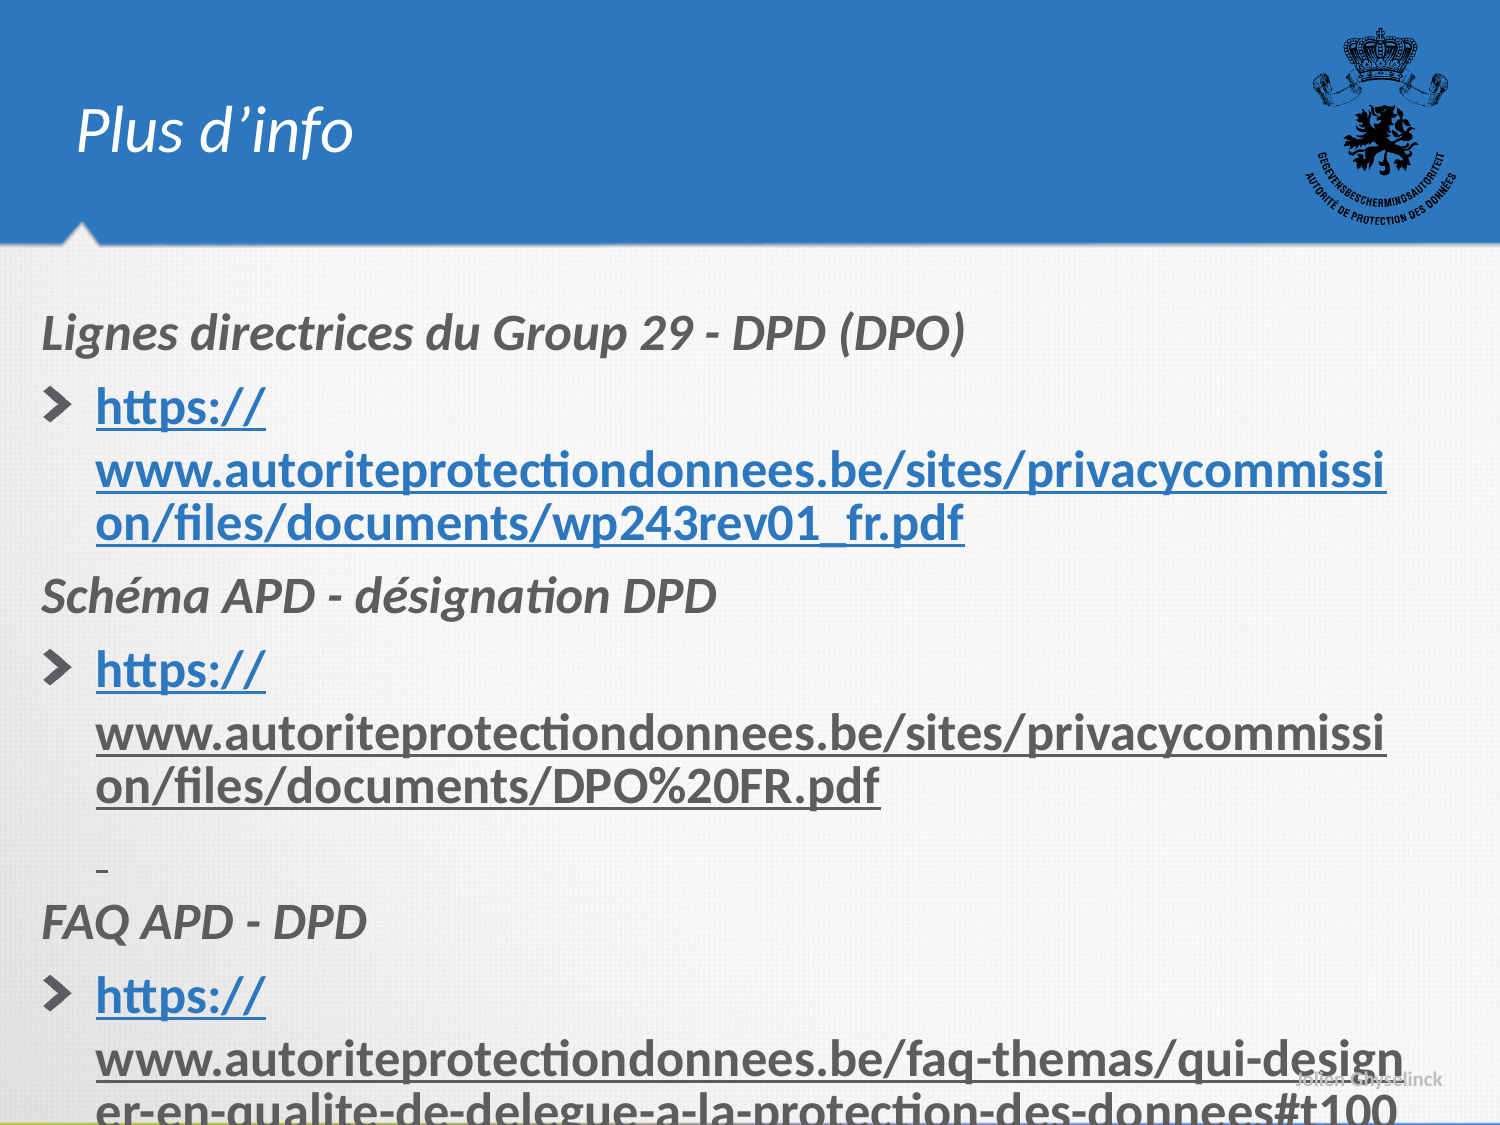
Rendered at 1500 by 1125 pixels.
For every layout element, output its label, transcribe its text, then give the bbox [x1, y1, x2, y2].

picture [0, 28, 1500, 1125]
list Lignes directrices du Group 29 - DPD (DPO) https://www.autoriteprotectiondonnees.be/sites/privacycommission/files/documents/wp243rev01_fr.pdf Schéma APD - désignation DPD https://www.autoriteprotectiondonnees.be/sites/privacycommission/files/documents/DPO%20FR.pdf FAQ APD - DPD https://www.autoriteprotectiondonnees.be/faq-themas/qui-designer-en-qualite-de-delegue-a-la-protection-des-donnees#t10045n19865 [41, 290, 1425, 1059]
text_box Jolien Ghyselinck [1281, 1058, 1483, 1121]
title Plus d’info [75, 32, 1282, 220]
